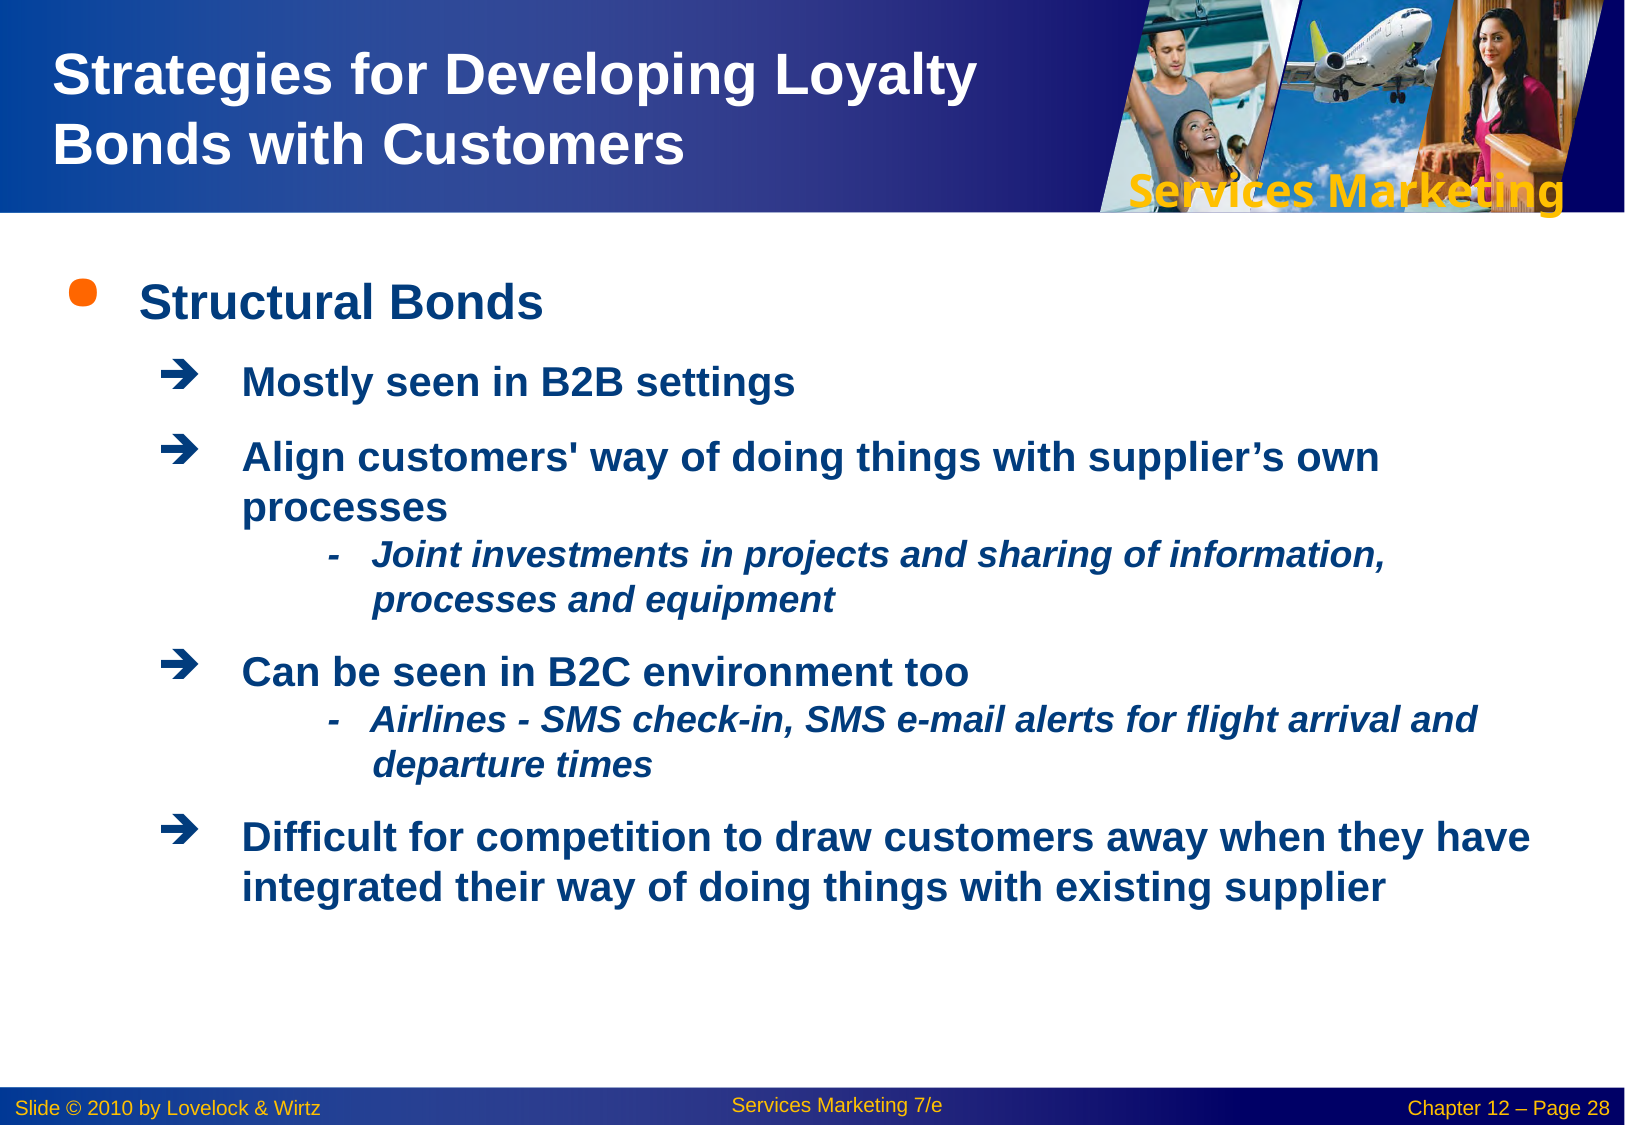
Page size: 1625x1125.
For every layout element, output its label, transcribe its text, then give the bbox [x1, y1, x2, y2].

picture [1100, 0, 1604, 213]
picture [1546, 187, 1556, 202]
title Strategies for Developing Loyalty Bonds with Customers [36, 37, 1088, 176]
list Structural Bonds Mostly seen in B2B settings Align customers' way of doing things with supplier’s own processes - Joint investments in projects and sharing of information, processes and equipment Can be seen in B2C environment too - Airlines - SMS check-in, SMS e-mail alerts for flight arrival and departure times Difficult for competition to draw customers away when they have integrated their way of doing things with existing supplier [49, 261, 1588, 1051]
picture [1162, 186, 1172, 192]
